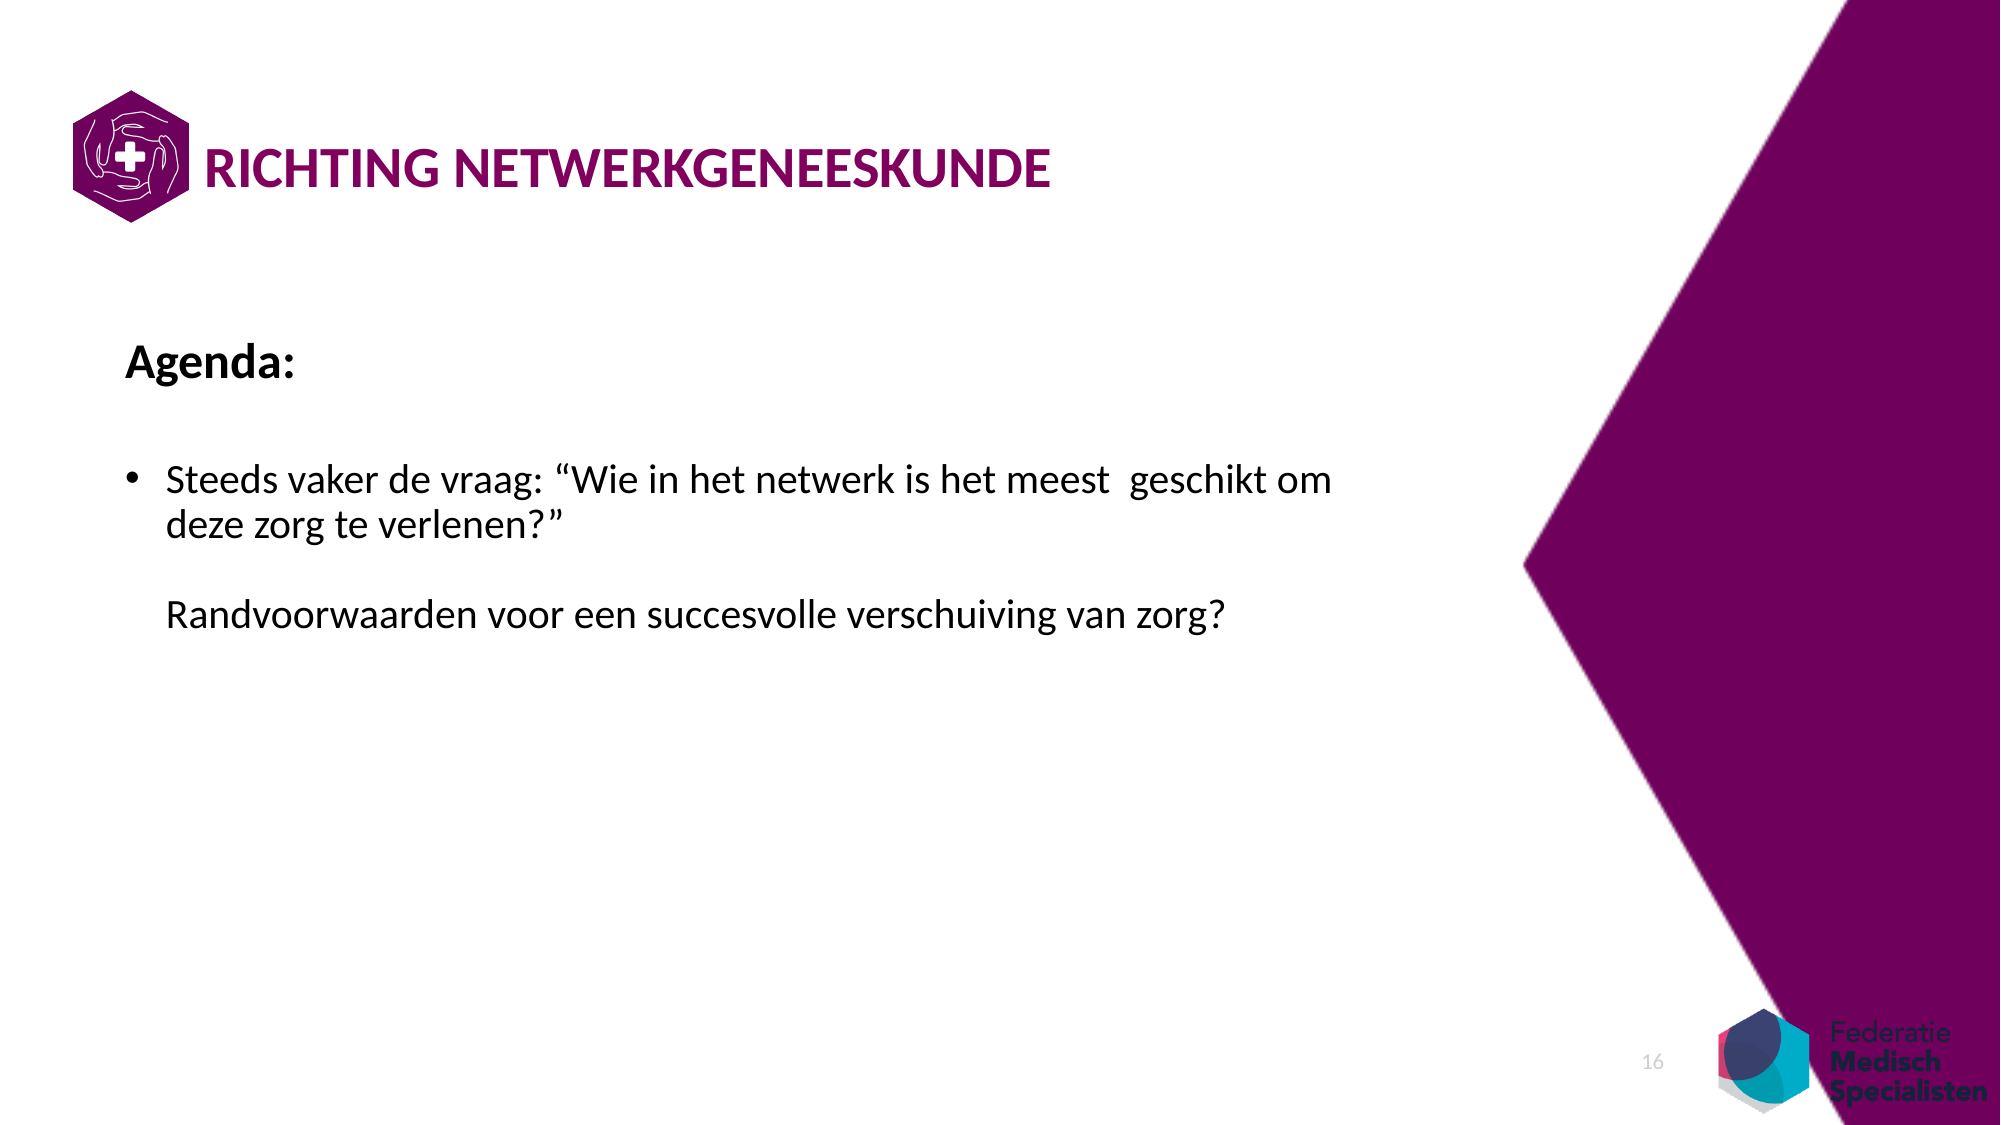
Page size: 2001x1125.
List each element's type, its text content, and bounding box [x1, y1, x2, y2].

picture [73, 90, 189, 223]
list RICHTING NETWERKGENEESKUNDE Agenda: Steeds vaker de vraag: “Wie in het netwerk is het meest geschikt om deze zorg te verlenen?” Randvoorwaarden voor een succesvolle verschuiving van zorg? [110, 129, 1836, 942]
slide_number 16 [1563, 1030, 1680, 1091]
picture [1163, 0, 2000, 1125]
